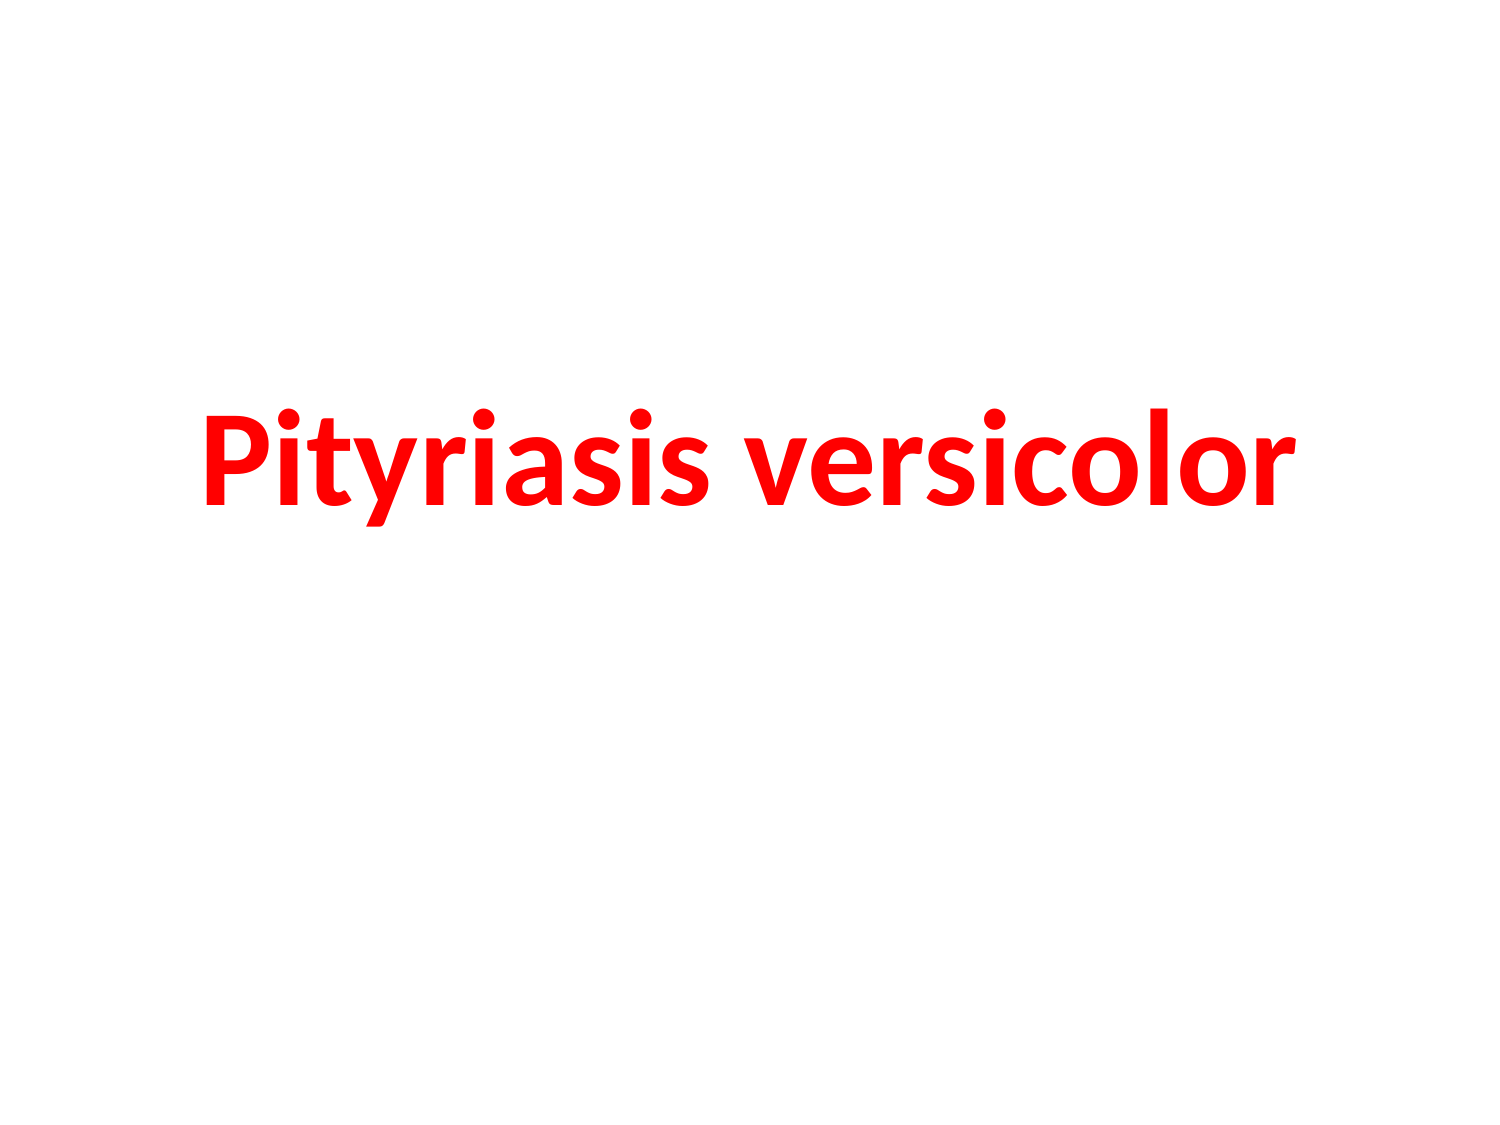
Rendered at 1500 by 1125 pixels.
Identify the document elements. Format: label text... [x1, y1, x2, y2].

title Pityriasis versicolor [112, 302, 1388, 598]
